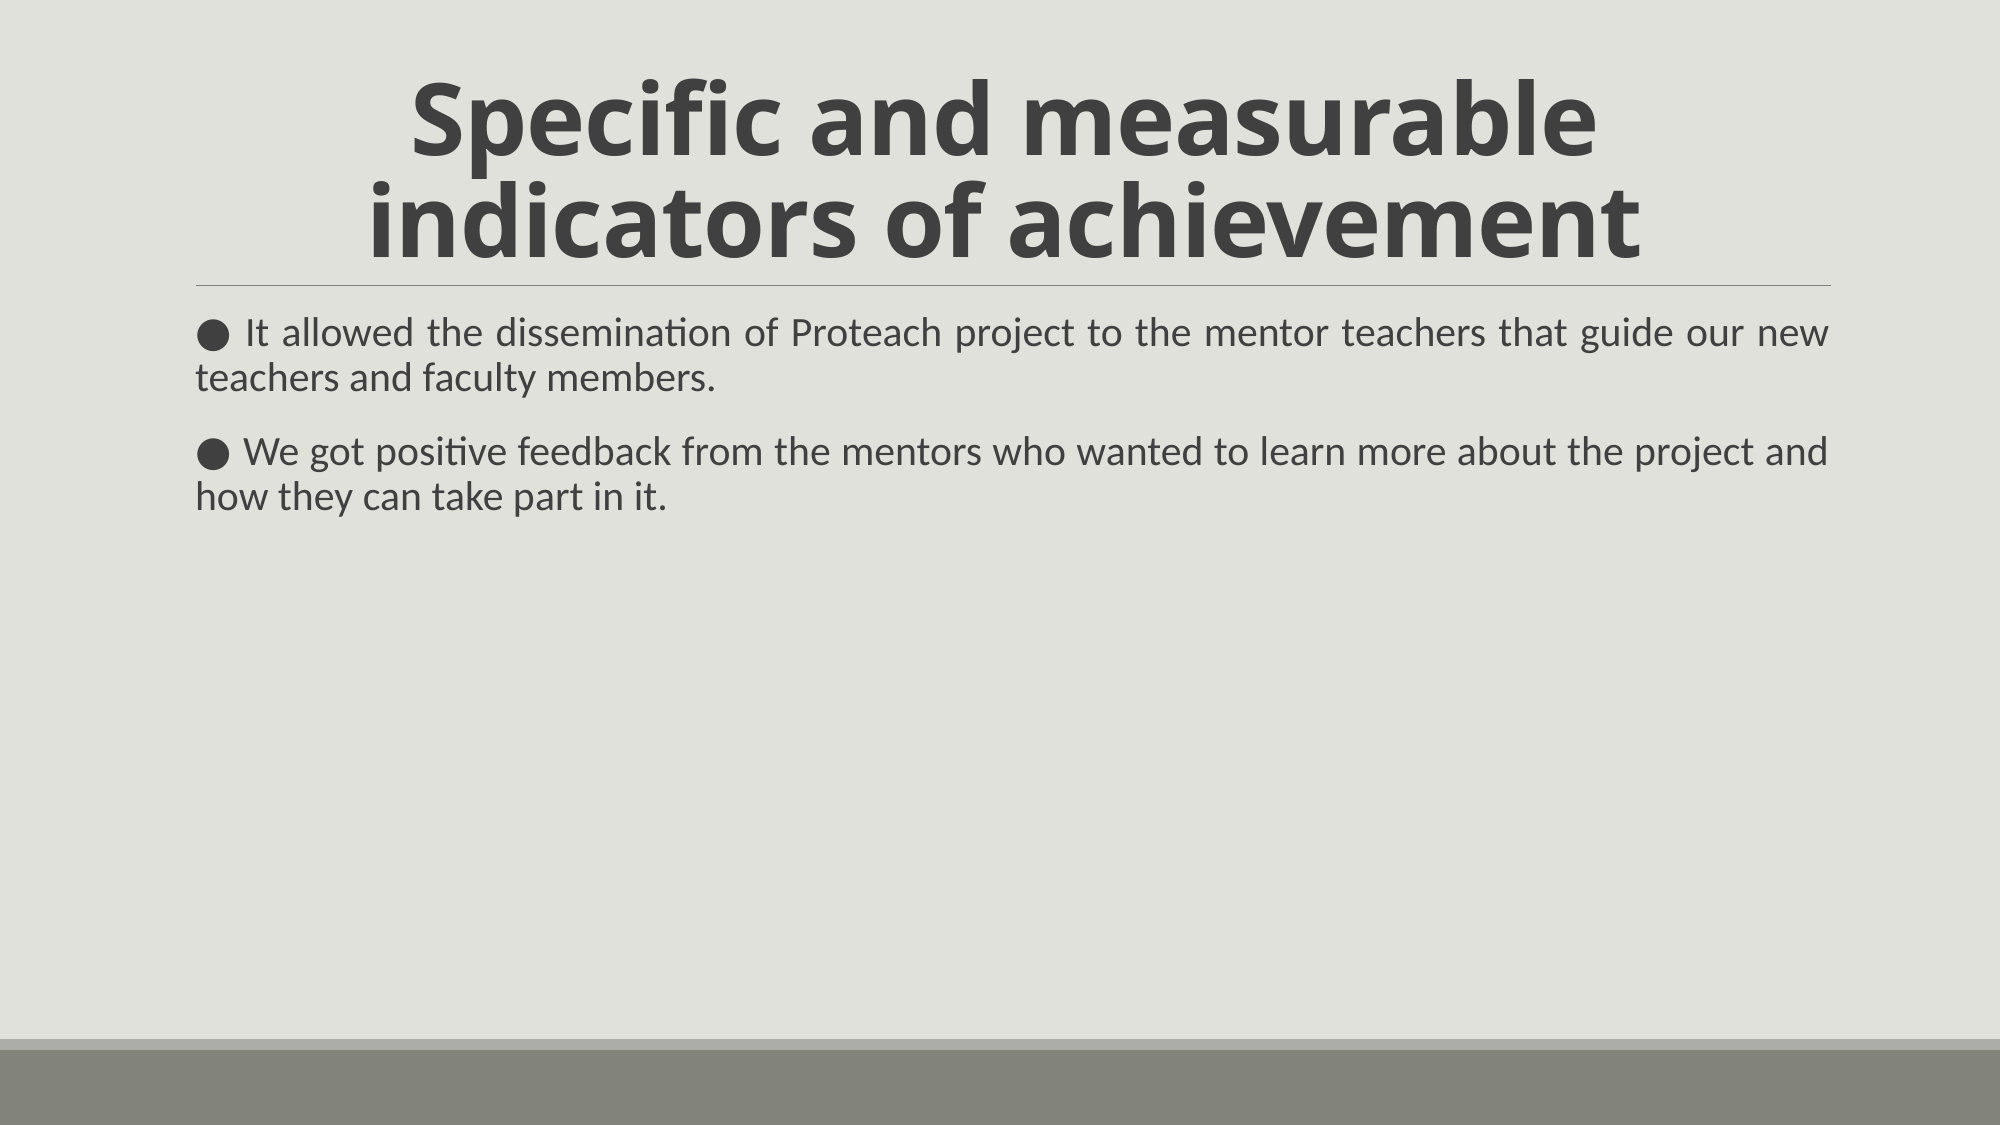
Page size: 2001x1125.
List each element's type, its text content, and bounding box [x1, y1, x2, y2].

list ● It allowed the dissemination of Proteach project to the mentor teachers that guide our new teachers and faculty members. ● We got positive feedback from the mentors who wanted to learn more about the project and how they can take part in it. [180, 302, 1830, 963]
title Specific and measurable indicators of achievement [180, 47, 1830, 285]
